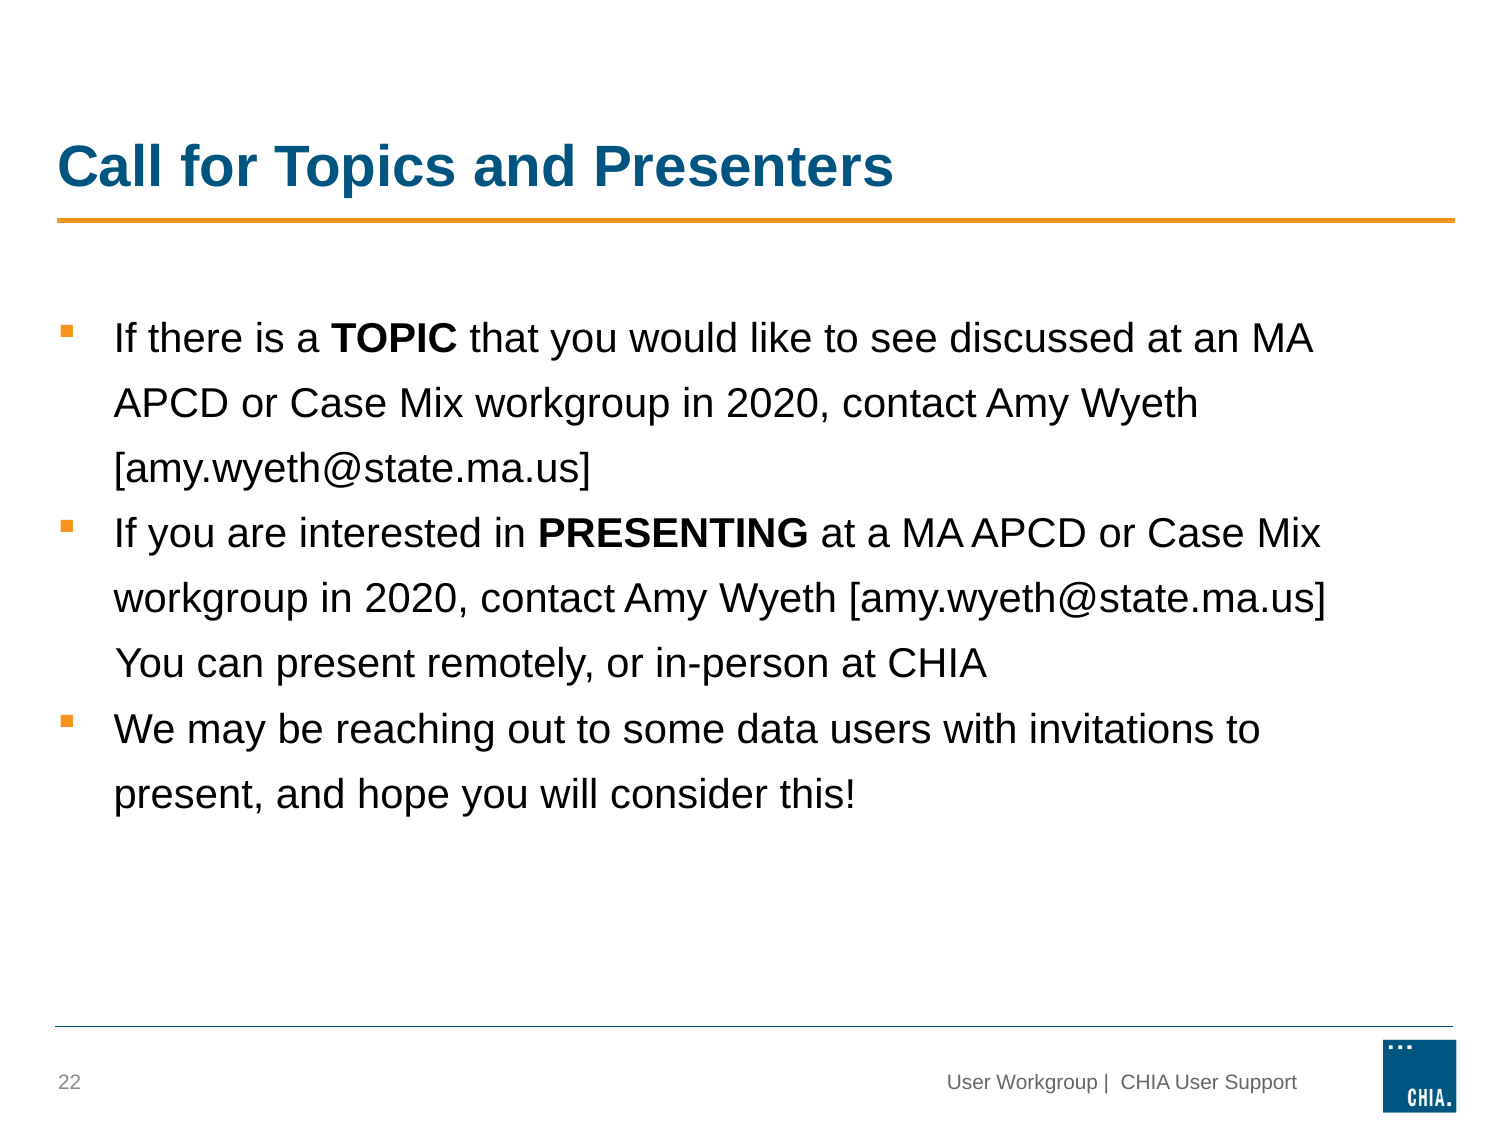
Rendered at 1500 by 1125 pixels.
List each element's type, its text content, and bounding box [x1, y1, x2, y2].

text_box If there is a TOPIC that you would like to see discussed at an MA APCD or Case Mix workgroup in 2020, contact Amy Wyeth [amy.wyeth@state.ma.us] If you are interested in PRESENTING at a MA APCD or Case Mix workgroup in 2020, contact Amy Wyeth [amy.wyeth@state.ma.us] You can present remotely, or in-person at CHIA We may be reaching out to some data users with invitations to present, and hope you will consider this! [42, 263, 1382, 1019]
picture [1420, 1089, 1426, 1105]
text_box Call for Topics and Presenters [42, 120, 1360, 206]
picture [1408, 1089, 1415, 1106]
footer User Workgroup | CHIA User Support [255, 1050, 1318, 1111]
picture [1436, 1089, 1444, 1105]
slide_number 22 [43, 1050, 131, 1111]
picture [1381, 1038, 1457, 1114]
